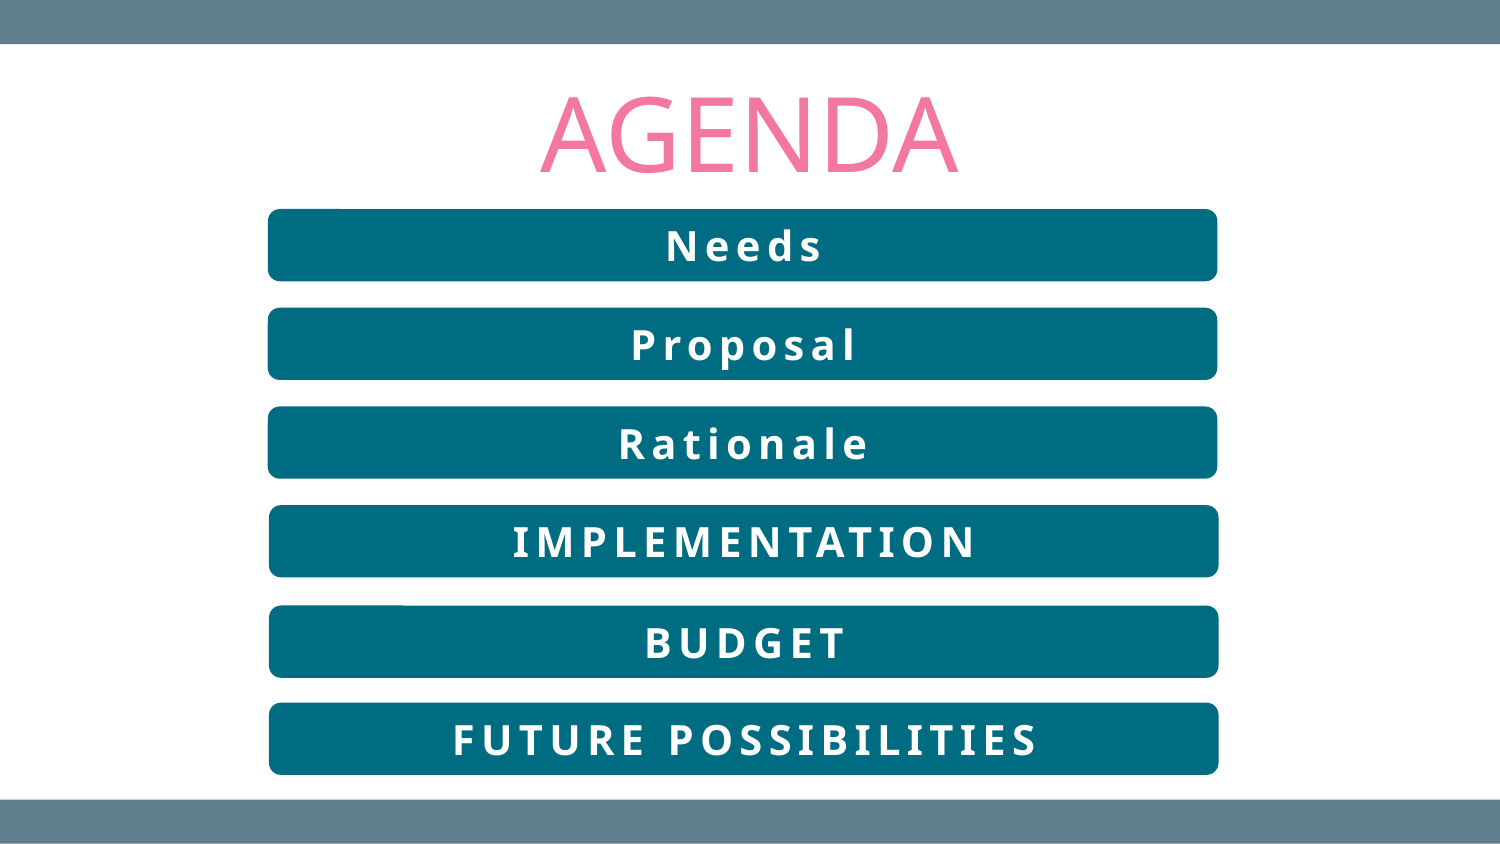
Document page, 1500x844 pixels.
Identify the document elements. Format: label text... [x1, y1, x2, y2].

text_box Proposal [265, 305, 1220, 383]
text_box FUTURE POSSIBILITIES [266, 700, 1221, 777]
text_box Rationale [265, 404, 1220, 481]
text_box [0, 0, 1500, 46]
text_box BUDGET [266, 603, 1221, 680]
text_box AGENDA [51, 46, 1449, 208]
text_box IMPLEMENTATION [266, 503, 1221, 580]
text_box Needs [265, 206, 1220, 284]
text_box [0, 798, 1500, 844]
